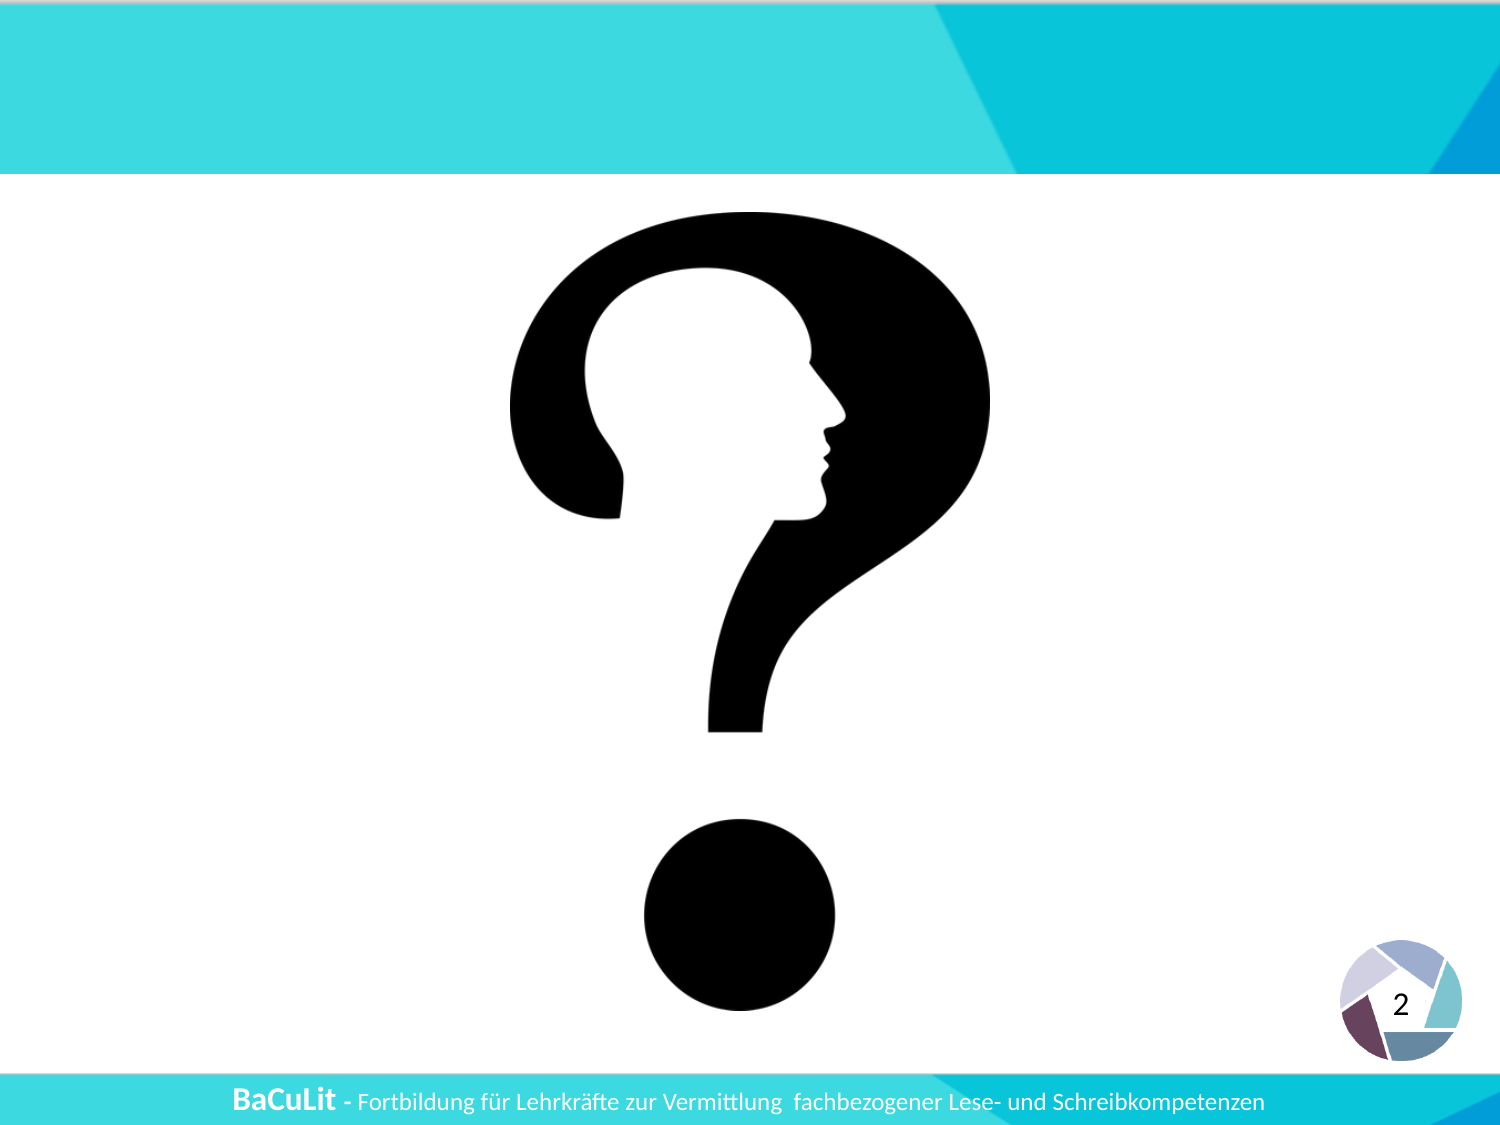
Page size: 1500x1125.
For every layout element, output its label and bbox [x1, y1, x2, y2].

picture [1340, 940, 1462, 1061]
picture [0, 1073, 1500, 1125]
picture [510, 212, 990, 1011]
picture [0, 0, 1500, 174]
